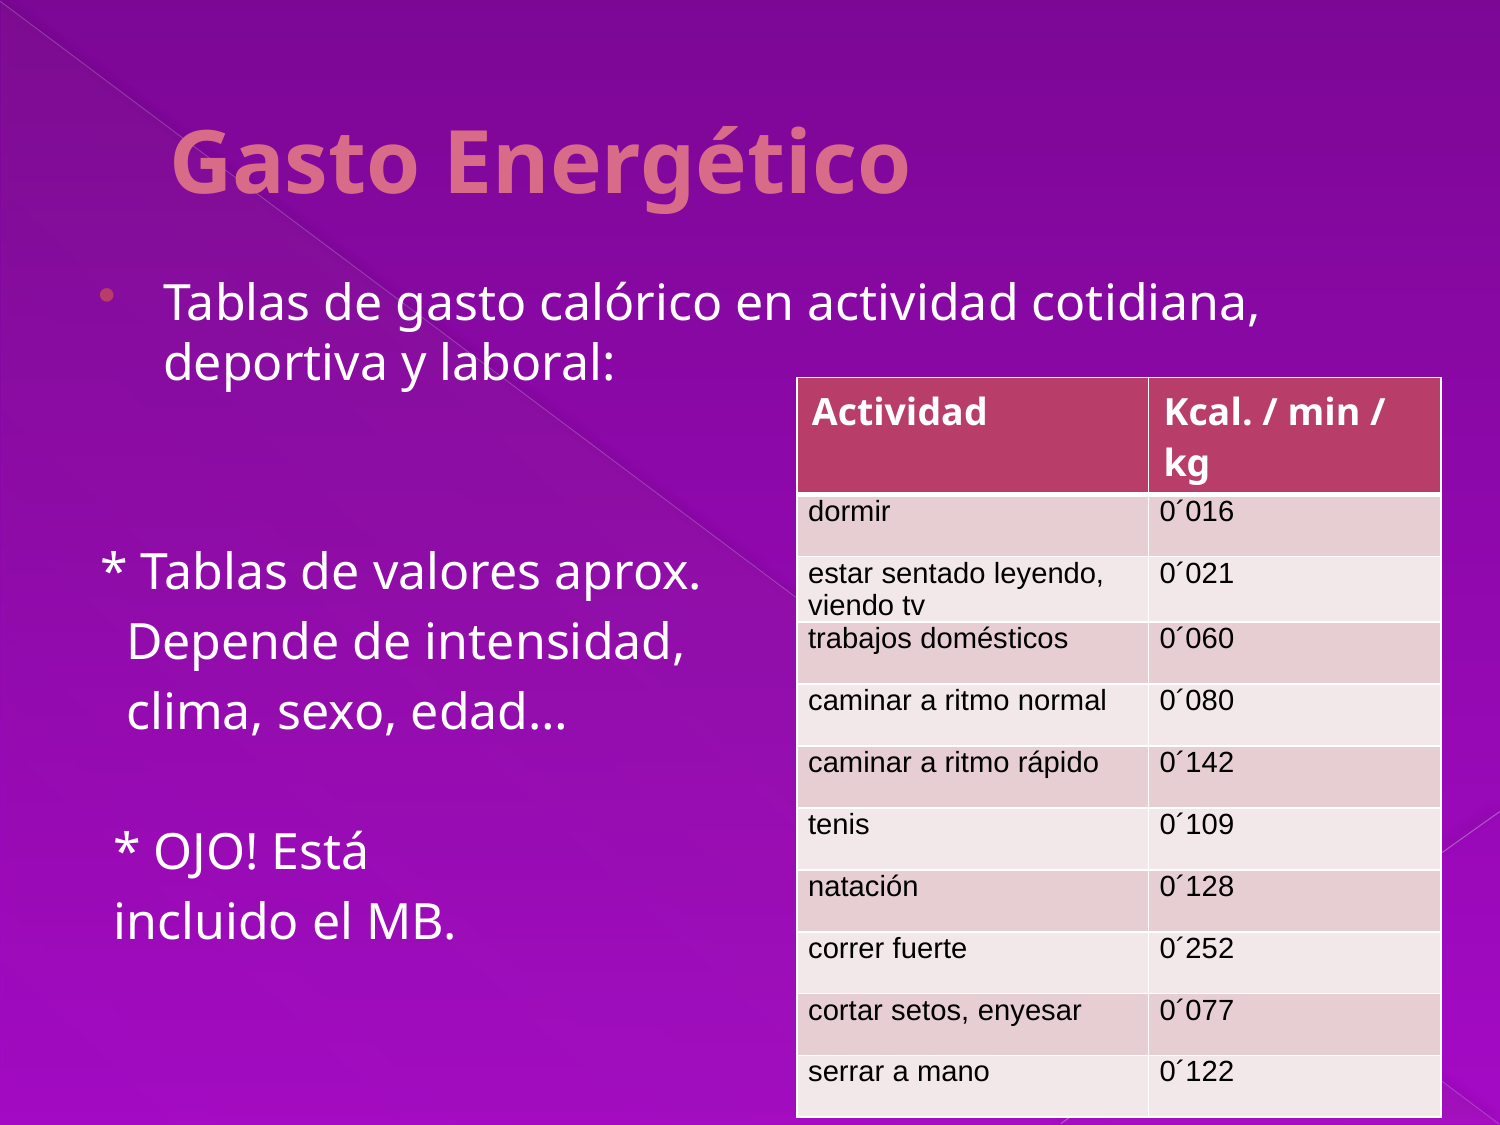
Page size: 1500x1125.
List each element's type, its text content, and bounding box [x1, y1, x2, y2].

table_cell caminar a ritmo normal [798, 685, 1148, 745]
table_cell dormir [798, 497, 1148, 556]
table_cell 0´128 [1149, 871, 1440, 931]
table_cell natación [798, 871, 1148, 931]
table_cell 0´016 [1149, 497, 1440, 556]
table_cell 0´080 [1149, 685, 1440, 745]
title Gasto Energético [75, 43, 1425, 262]
table_cell tenis [798, 809, 1148, 869]
list Tablas de gasto calórico en actividad cotidiana, deportiva y laboral: * Tablas de valores aprox. Depende de intensidad, clima, sexo, edad… * OJO! Está incluido el MB. [75, 262, 1442, 1032]
table_cell 0´122 [1149, 1056, 1440, 1116]
table_cell caminar a ritmo rápido [798, 747, 1148, 807]
table_cell 0´077 [1149, 994, 1440, 1055]
table_cell 0´252 [1149, 933, 1440, 993]
table_cell 0´109 [1149, 809, 1440, 869]
table_cell correr fuerte [798, 933, 1148, 993]
table_cell estar sentado leyendo, viendo tv [798, 557, 1148, 621]
table_cell serrar a mano [798, 1056, 1148, 1116]
table_header Kcal. / min / kg [1149, 378, 1440, 492]
table_cell 0´142 [1149, 747, 1440, 807]
table_header Actividad [798, 378, 1148, 492]
table_cell trabajos domésticos [798, 623, 1148, 683]
table_cell cortar setos, enyesar [798, 994, 1148, 1055]
table_cell 0´060 [1149, 623, 1440, 683]
table_cell 0´021 [1149, 557, 1440, 621]
